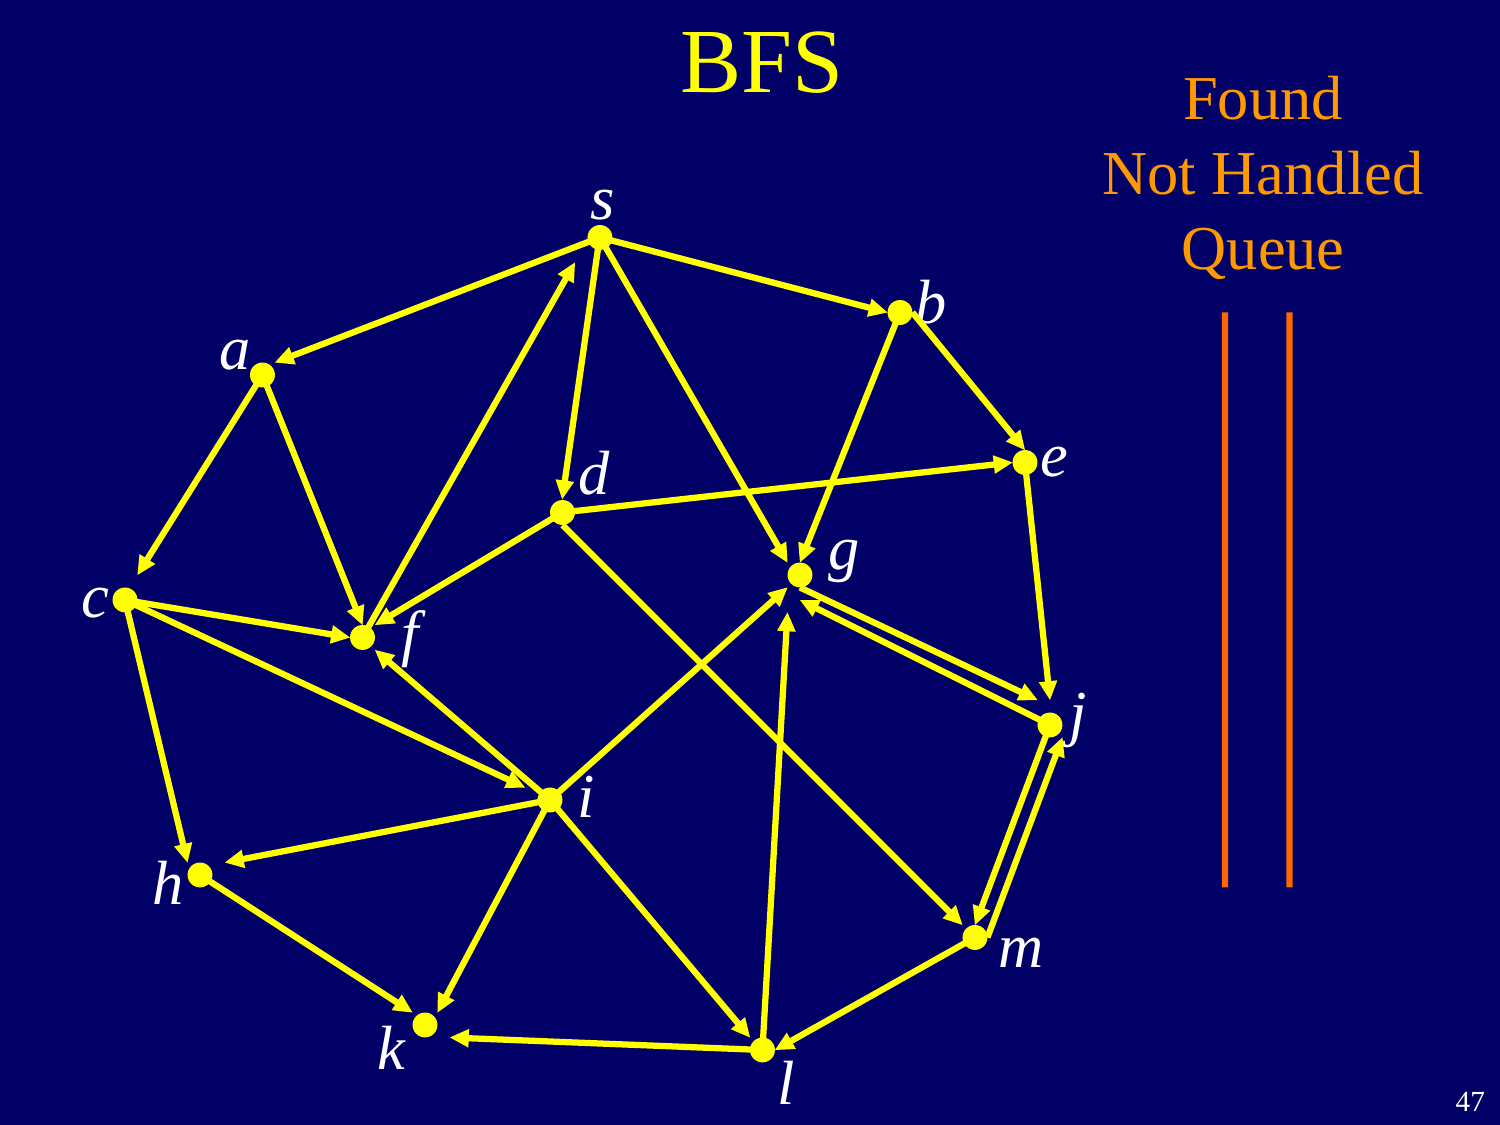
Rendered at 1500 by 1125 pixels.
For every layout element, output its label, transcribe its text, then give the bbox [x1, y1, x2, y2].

text_box [1012, 450, 1025, 475]
text_box [750, 1050, 762, 1063]
text_box i [562, 747, 607, 788]
text_box [557, 238, 600, 500]
text_box [550, 801, 751, 1038]
text_box [588, 240, 598, 250]
text_box [537, 792, 548, 802]
text_box [225, 800, 549, 867]
text_box [545, 802, 558, 813]
text_box d [563, 506, 625, 515]
text_box [762, 612, 793, 1049]
text_box m [983, 897, 1059, 988]
text_box [603, 240, 612, 248]
text_box i [562, 748, 610, 838]
text_box [266, 363, 275, 387]
text_box [274, 237, 599, 364]
text_box [987, 737, 1064, 938]
text_box [126, 601, 526, 788]
text_box [126, 602, 136, 612]
text_box c [67, 547, 125, 638]
text_box [599, 237, 888, 316]
text_box k [362, 999, 421, 1090]
text_box [551, 792, 562, 809]
text_box f [386, 584, 434, 617]
text_box [750, 1037, 762, 1049]
text_box [549, 500, 563, 518]
text_box a [204, 299, 266, 390]
text_box [199, 876, 210, 888]
text_box [787, 562, 813, 588]
text_box j [1054, 664, 1102, 755]
text_box [537, 801, 548, 811]
text_box s [575, 149, 630, 240]
text_box e [1025, 406, 1083, 496]
text_box [124, 599, 350, 642]
text_box [350, 625, 376, 650]
text_box [262, 375, 364, 625]
text_box [962, 925, 983, 950]
text_box h [137, 834, 199, 925]
text_box [912, 312, 1025, 451]
text_box [799, 600, 1049, 725]
text_box [125, 601, 191, 863]
text_box [450, 1031, 763, 1051]
text_box [552, 513, 575, 525]
text_box [887, 299, 900, 324]
text_box b [900, 253, 962, 344]
text_box [125, 587, 138, 601]
text_box [1039, 712, 1054, 738]
text_box [362, 262, 575, 638]
text_box [799, 587, 1038, 701]
text_box [421, 1012, 438, 1038]
text_box f [386, 591, 434, 675]
title BFS [125, 0, 1400, 150]
text_box d [563, 425, 625, 512]
text_box [563, 457, 1013, 513]
text_box [702, 587, 788, 664]
text_box [541, 787, 559, 798]
text_box [781, 743, 963, 925]
text_box [798, 483, 832, 563]
text_box l [762, 1034, 810, 1125]
text_box [199, 874, 413, 1013]
text_box [375, 649, 551, 801]
text_box [199, 862, 213, 881]
text_box [437, 801, 550, 1013]
text_box [599, 240, 605, 250]
text_box Found Not Handled Queue [1087, 50, 1439, 290]
text_box [1037, 720, 1049, 737]
text_box [137, 374, 263, 575]
text_box [774, 937, 976, 1051]
text_box [973, 724, 1051, 925]
text_box g [813, 500, 875, 590]
text_box [375, 512, 563, 625]
text_box [747, 493, 788, 563]
text_box [1024, 462, 1055, 700]
